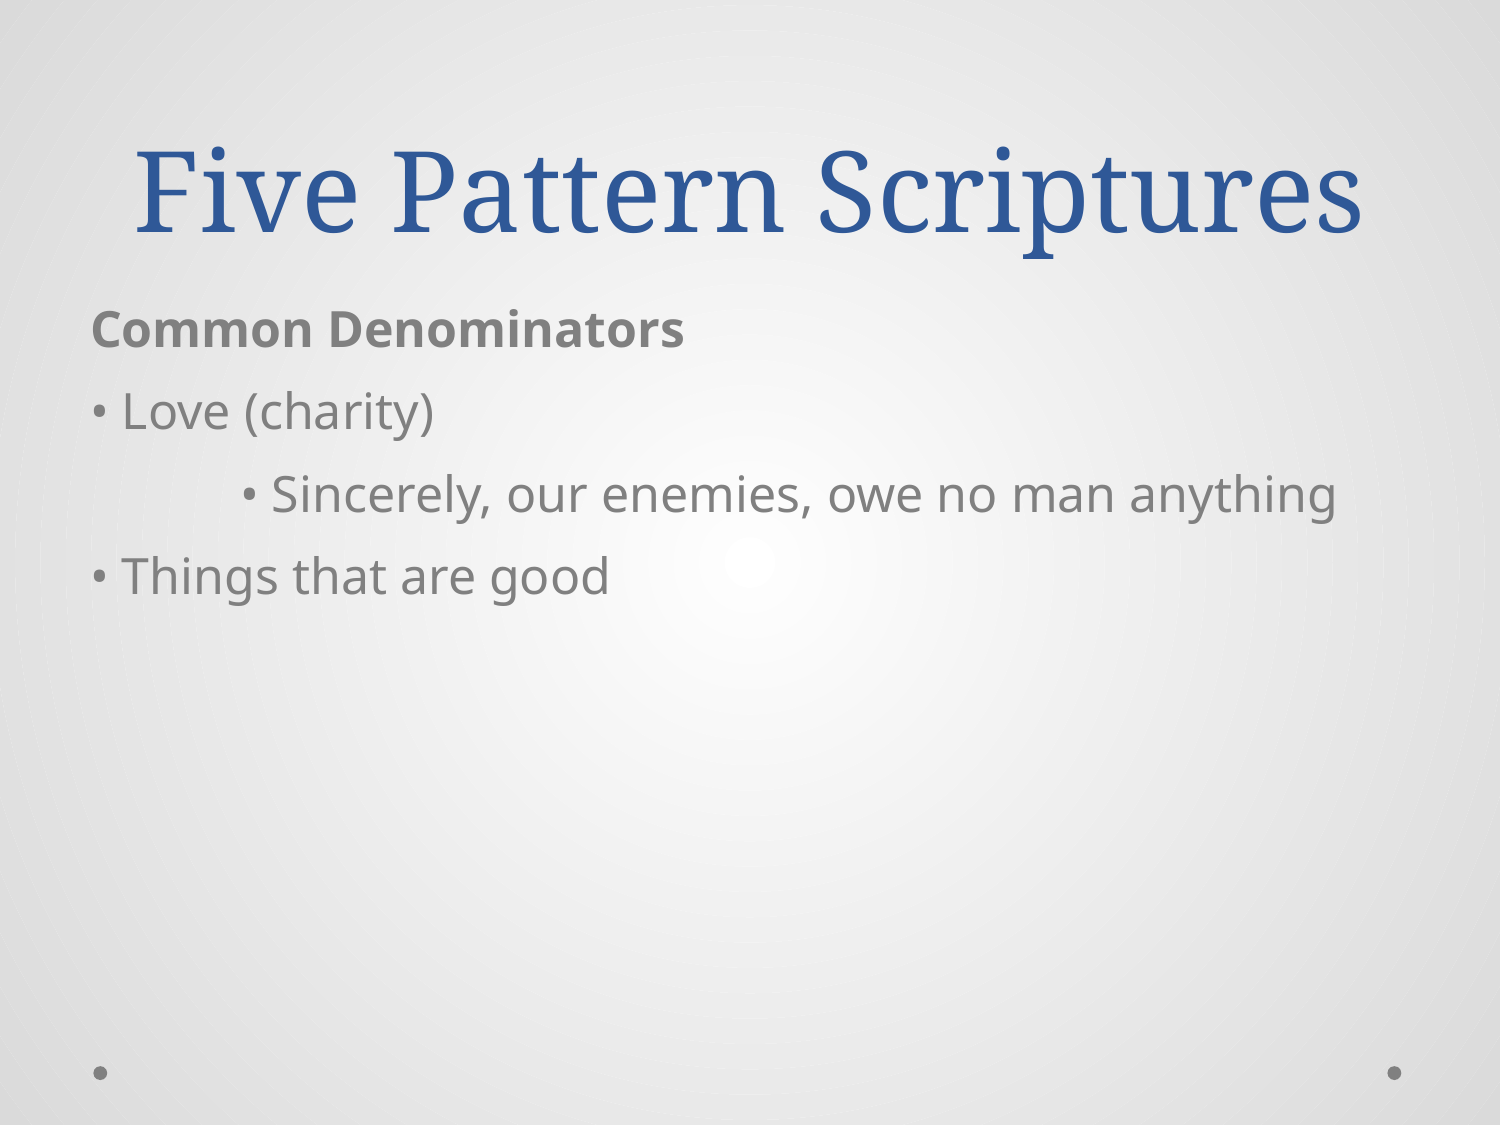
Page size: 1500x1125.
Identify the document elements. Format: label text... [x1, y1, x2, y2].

title Five Pattern Scriptures [75, 0, 1425, 263]
list Common Denominators • Love (charity) • Sincerely, our enemies, owe no man anything • Things that are good [75, 290, 1425, 1005]
